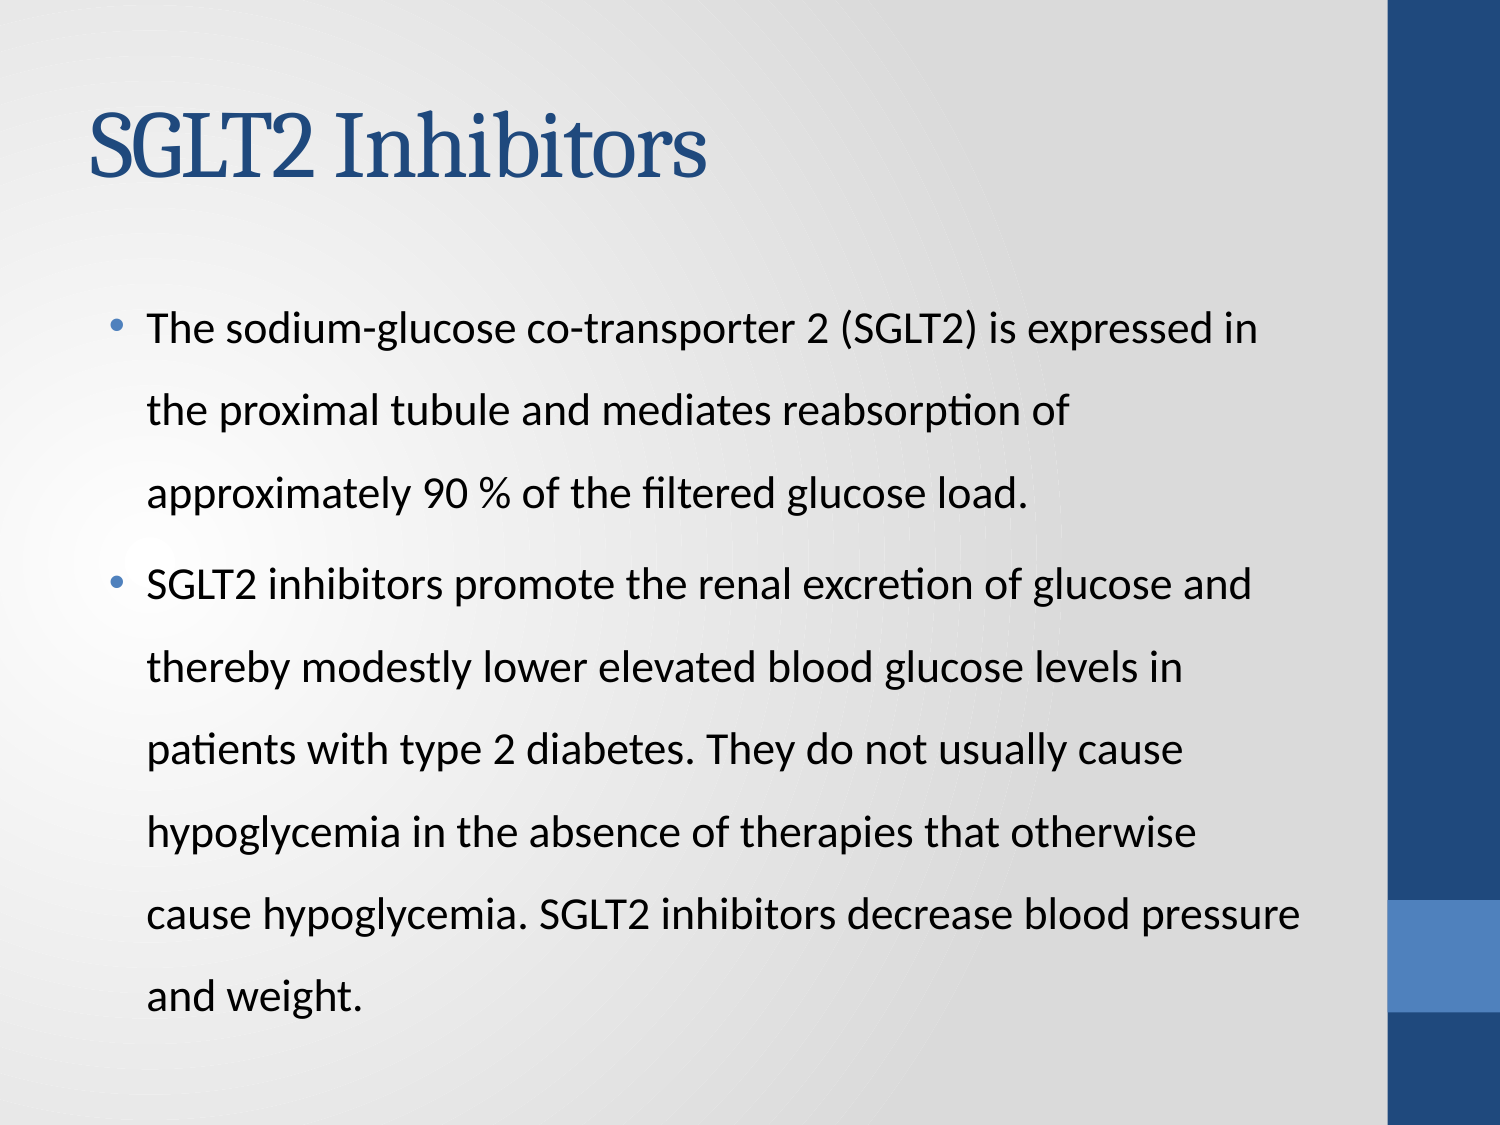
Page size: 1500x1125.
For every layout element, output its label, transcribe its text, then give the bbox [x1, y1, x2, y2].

list The sodium-glucose co-transporter 2 (SGLT2) is expressed in the proximal tubule and mediates reabsorption of approximately 90 % of the filtered glucose load. SGLT2 inhibitors promote the renal excretion of glucose and thereby modestly lower elevated blood glucose levels in patients with type 2 diabetes. They do not usually cause hypoglycemia in the absence of therapies that otherwise cause hypoglycemia. SGLT2 inhibitors decrease blood pressure and weight. [75, 262, 1325, 1050]
title SGLT2 Inhibitors [75, 45, 1325, 233]
